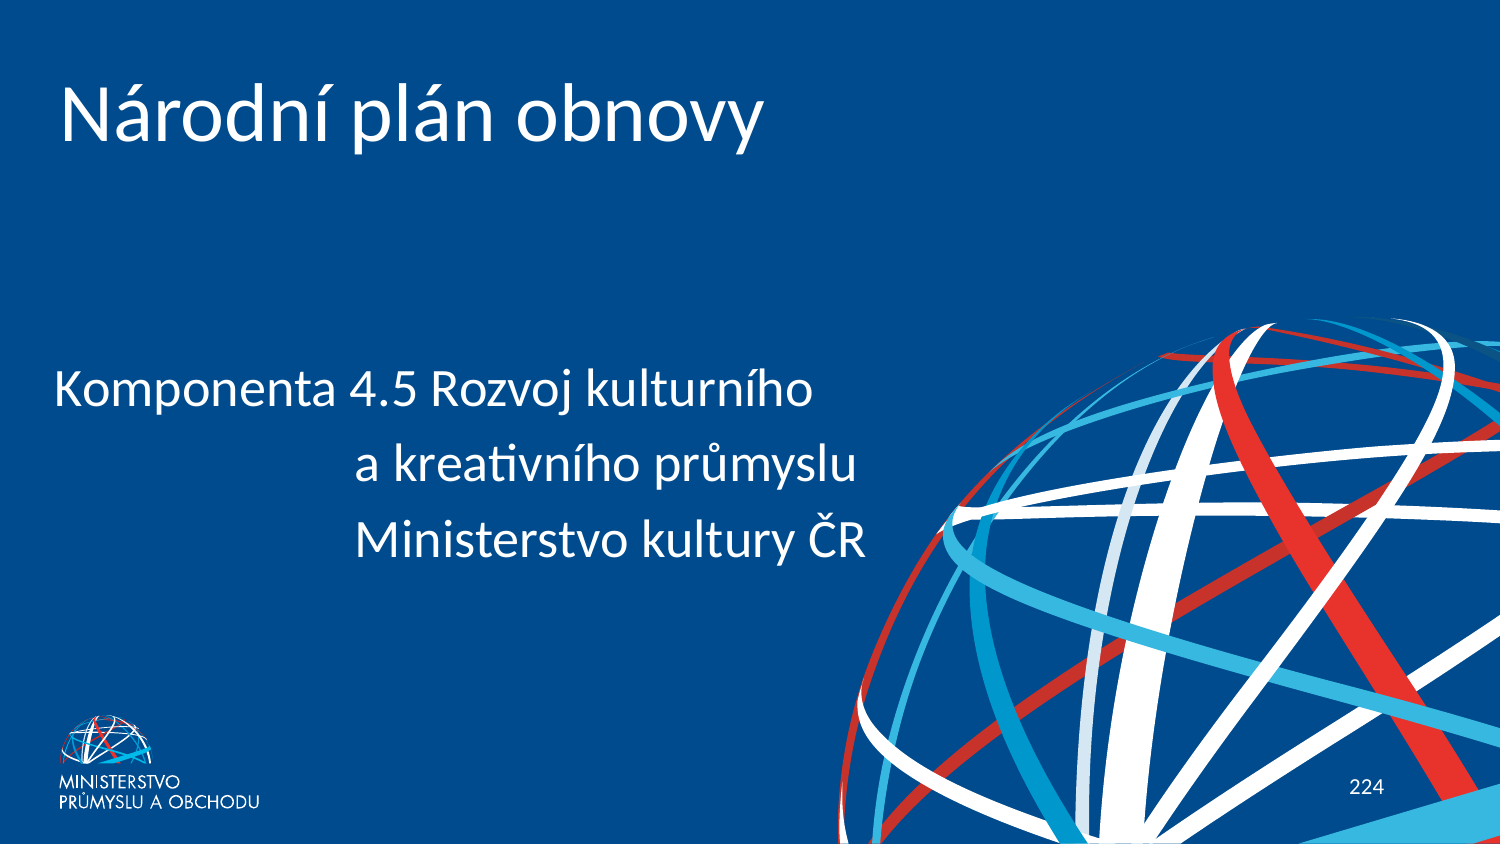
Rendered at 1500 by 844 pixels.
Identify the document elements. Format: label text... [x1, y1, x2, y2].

title Národní plán obnovy [59, 58, 1441, 311]
picture [86, 716, 94, 721]
subtitle Komponenta 4.5 Rozvoj kulturního a kreativního průmyslu Ministerstvo kultury ČR [54, 292, 1436, 577]
